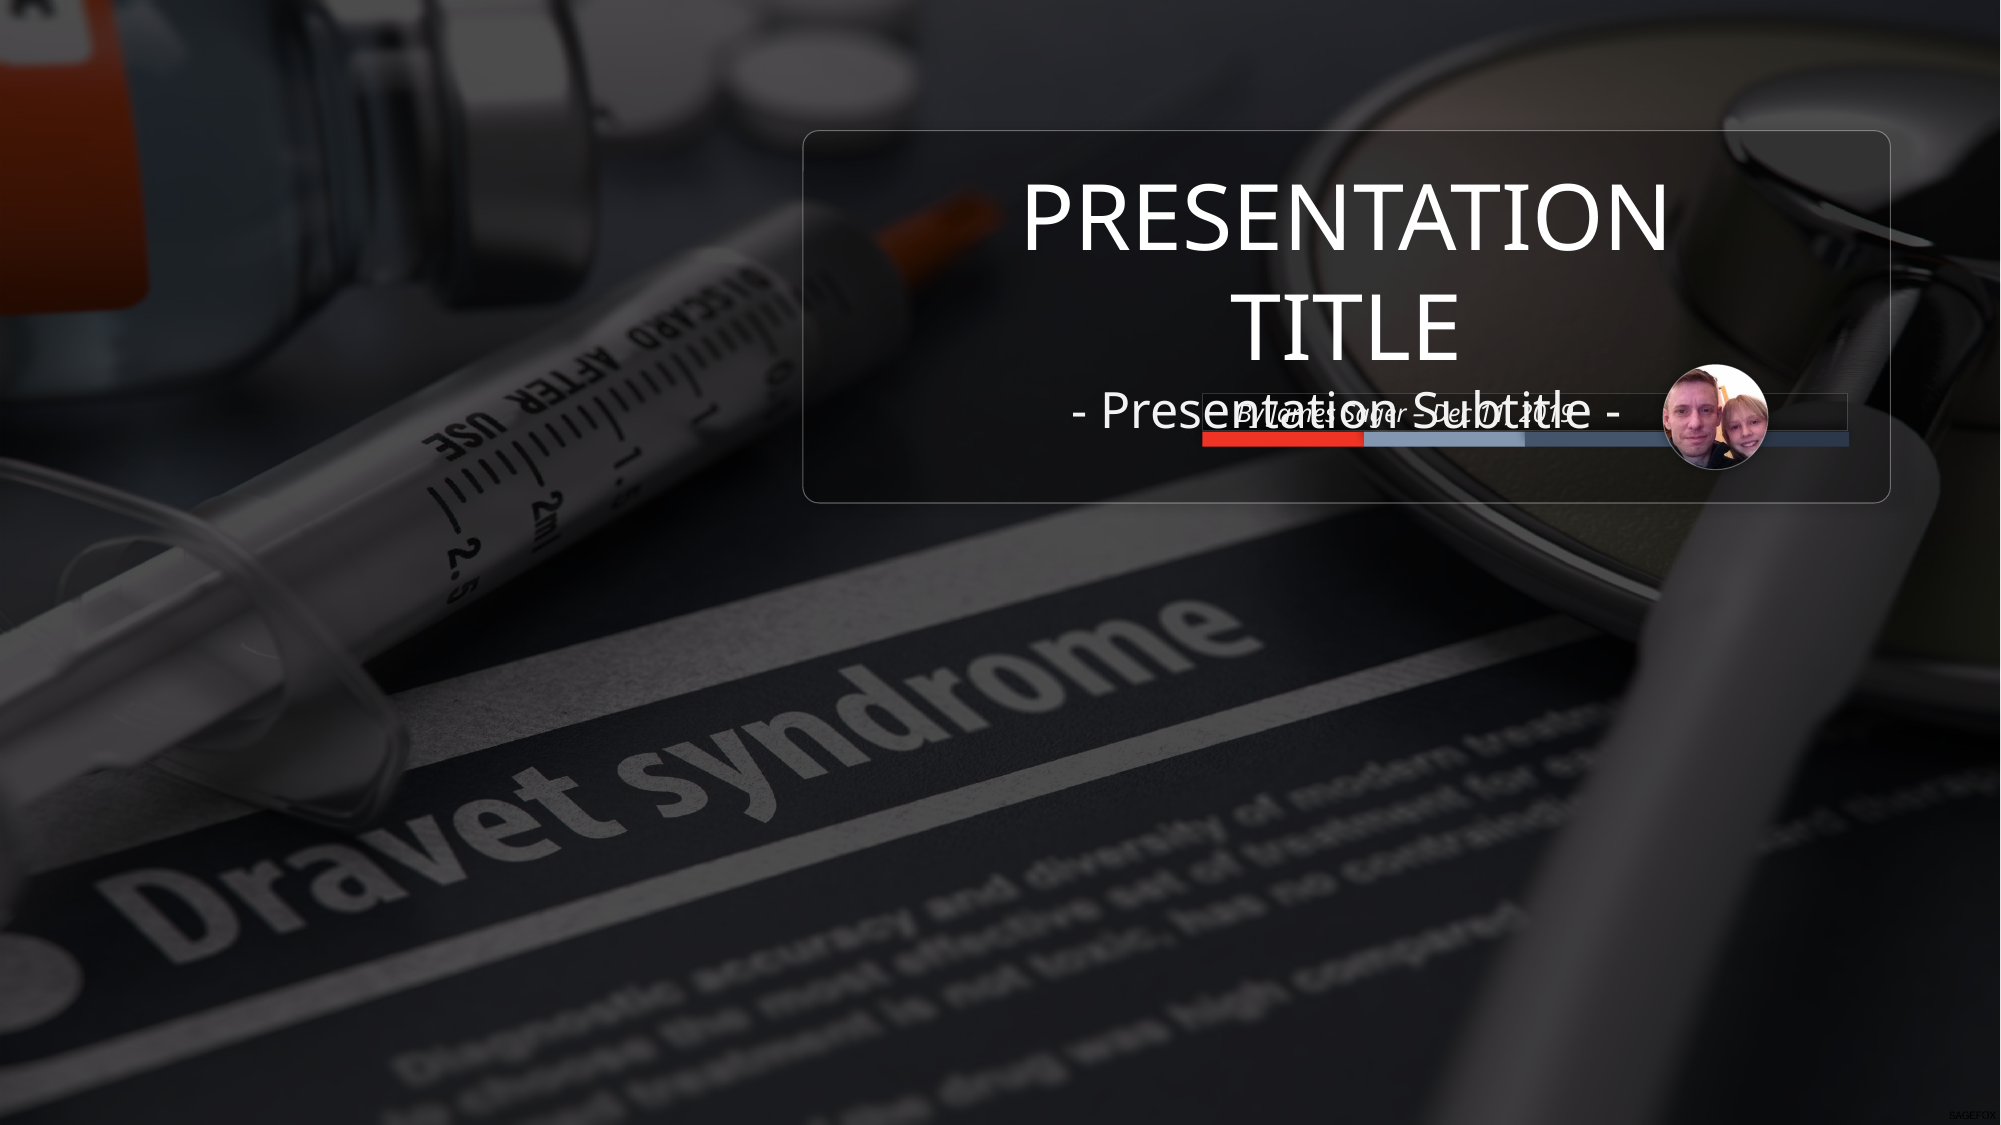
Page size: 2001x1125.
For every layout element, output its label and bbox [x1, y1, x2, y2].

text_box [802, 130, 1891, 503]
picture [0, 0, 2001, 1125]
